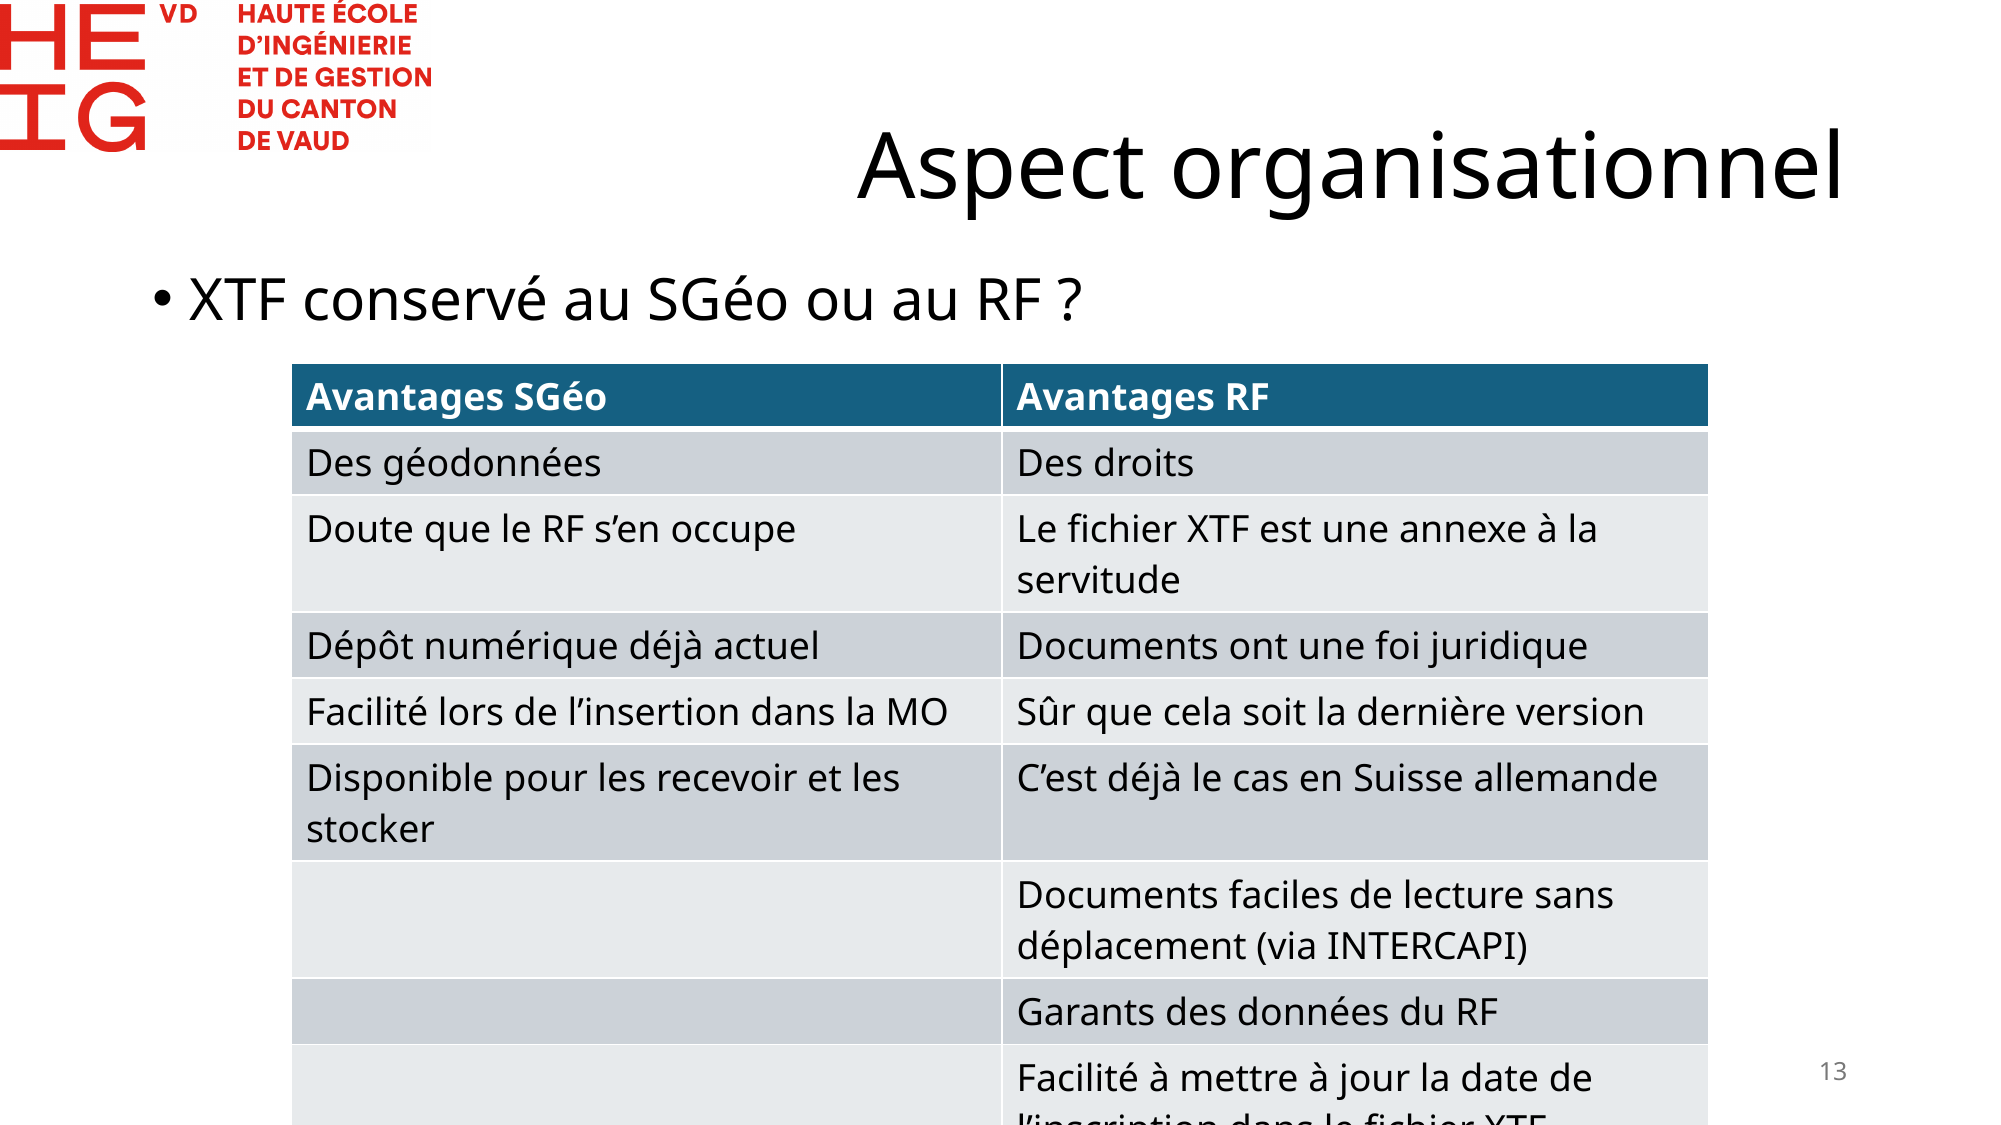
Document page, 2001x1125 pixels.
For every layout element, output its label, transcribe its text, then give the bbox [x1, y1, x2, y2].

table_cell Des droits [1003, 432, 1708, 494]
table_header Avantages SGéo [292, 364, 1001, 426]
table_cell Disponible pour les recevoir et les stocker [292, 745, 1001, 860]
table_cell Des géodonnées [292, 432, 1001, 494]
table_cell Garants des données du RF [1003, 979, 1708, 1044]
table_cell Doute que le RF s’en occupe [292, 496, 1001, 611]
picture [0, 0, 432, 153]
table_cell Facilité à mettre à jour la date de l’inscription dans le fichier XTF [1003, 1045, 1708, 1125]
table_cell C’est déjà le cas en Suisse allemande [1003, 745, 1708, 860]
table_cell [292, 862, 1001, 977]
table_cell Le fichier XTF est une annexe à la servitude [1003, 496, 1708, 611]
slide_number 13 [1710, 1042, 1863, 1103]
title Aspect organisationnel [137, 59, 1863, 262]
table_cell [292, 1045, 1001, 1125]
table_cell [292, 979, 1001, 1044]
list XTF conservé au SGéo ou au RF ? [137, 262, 1863, 1028]
table_cell Sûr que cela soit la dernière version [1003, 679, 1708, 743]
table_cell Dépôt numérique déjà actuel [292, 613, 1001, 677]
table_cell Facilité lors de l’insertion dans la MO [292, 679, 1001, 743]
table_cell Documents ont une foi juridique [1003, 613, 1708, 677]
table_cell Documents faciles de lecture sans déplacement (via INTERCAPI) [1003, 862, 1708, 977]
table_header Avantages RF [1003, 364, 1708, 426]
